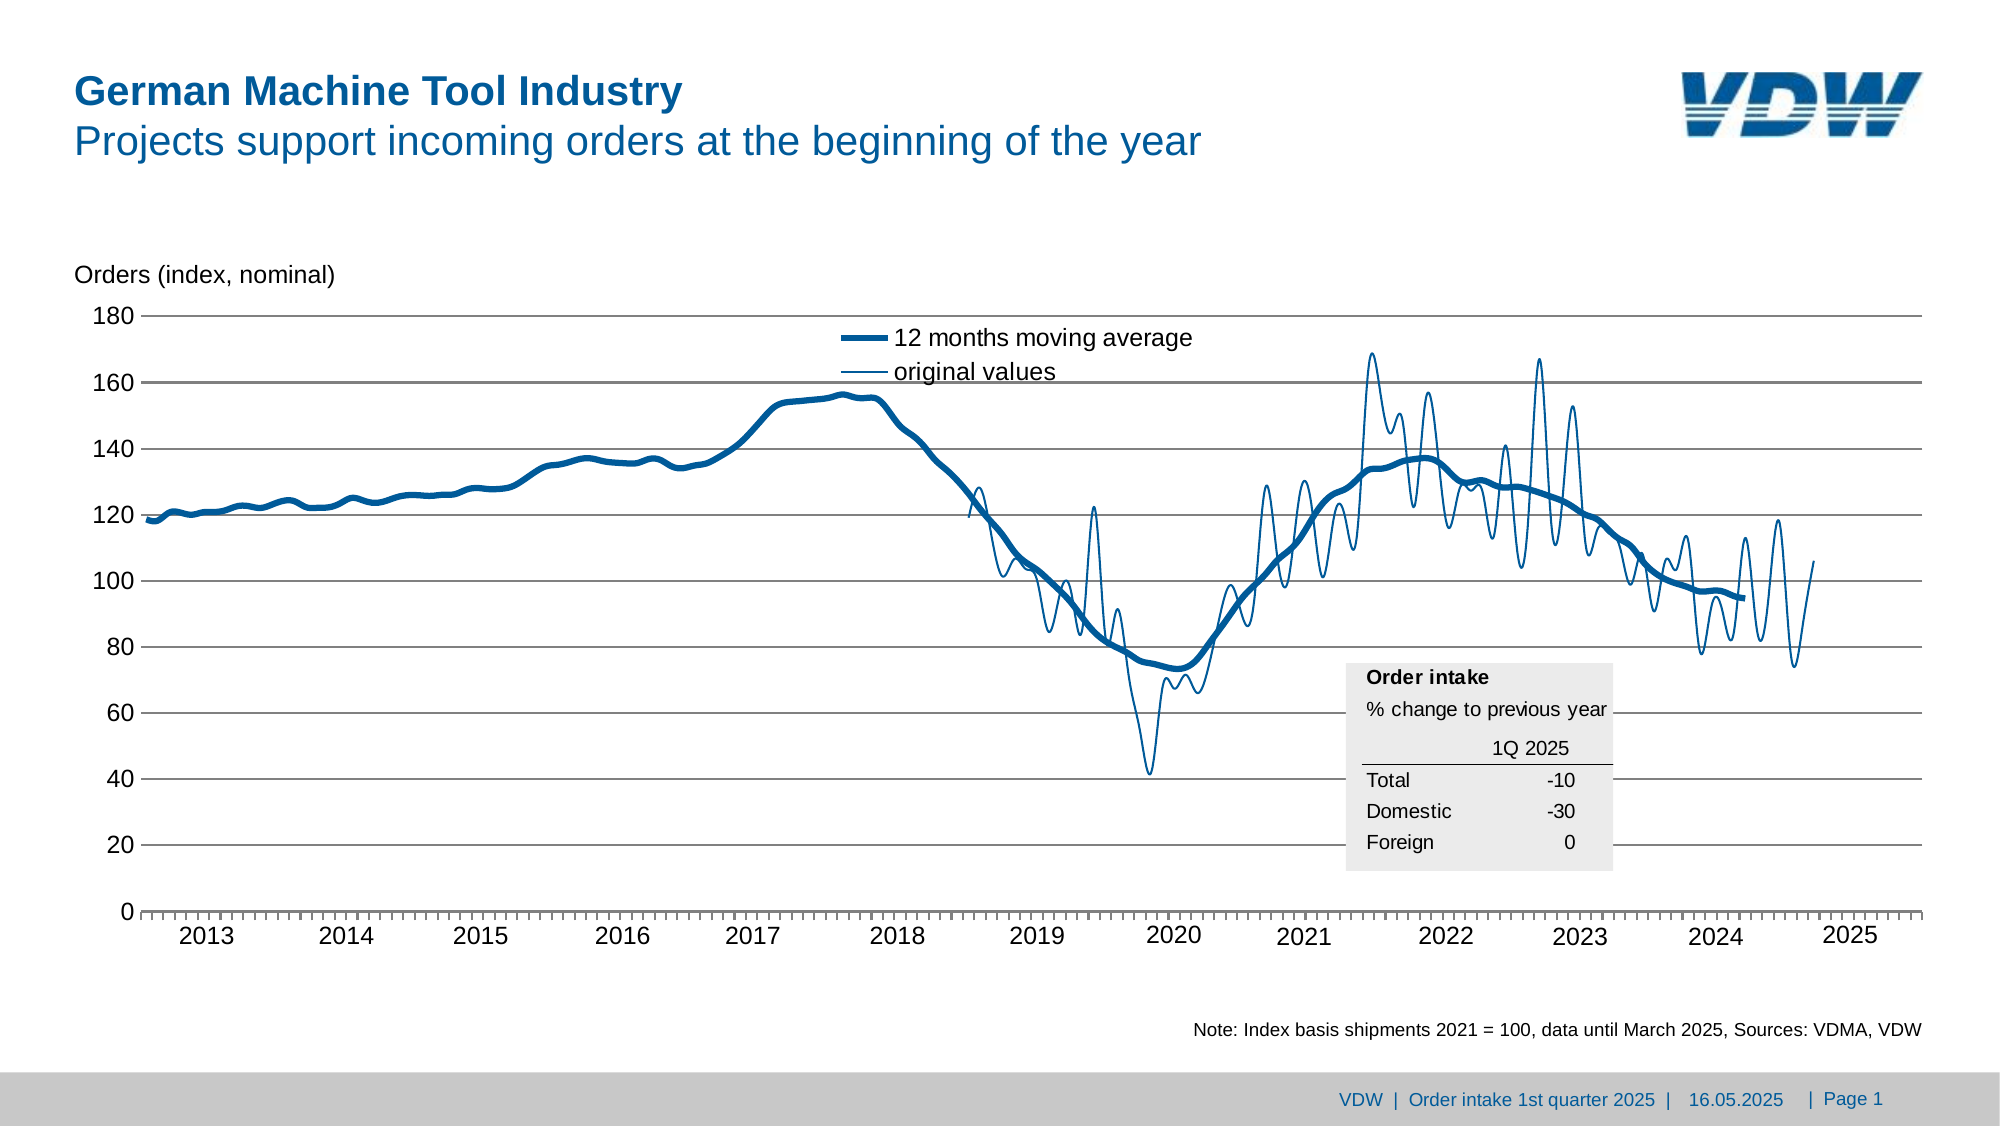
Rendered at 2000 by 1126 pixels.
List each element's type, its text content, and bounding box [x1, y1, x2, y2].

text_box Orders (index, nominal) [74, 258, 1071, 289]
text_box 2025 [1817, 937, 1884, 949]
text_box 2022 [1413, 937, 1480, 950]
text_box 2020 [1140, 937, 1208, 949]
text_box 2021 [1271, 937, 1338, 950]
text_box 2018 [864, 937, 931, 950]
picture [1344, 661, 1615, 873]
text_box 2023 [1547, 937, 1614, 950]
title German Machine Tool Industry Projects support incoming orders at the beginning of the year [74, 63, 1541, 175]
text_box 2015 [447, 937, 515, 950]
chart [73, 302, 1924, 926]
text_box 2017 [719, 937, 787, 950]
footer VDW | Order intake 1st quarter 2025 | [1002, 1086, 1671, 1126]
text_box 2019 [1004, 937, 1071, 950]
text_box Note: Index basis shipments 2021 = 100, data until March 2025, Sources: VDMA, VDW [1193, 1017, 1922, 1041]
text_box 2016 [589, 937, 657, 950]
picture [1681, 72, 1924, 138]
text_box 2014 [313, 937, 380, 950]
text_box 2013 [173, 937, 240, 950]
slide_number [1682, 1086, 1790, 1126]
text_box 2024 [1683, 937, 1750, 951]
